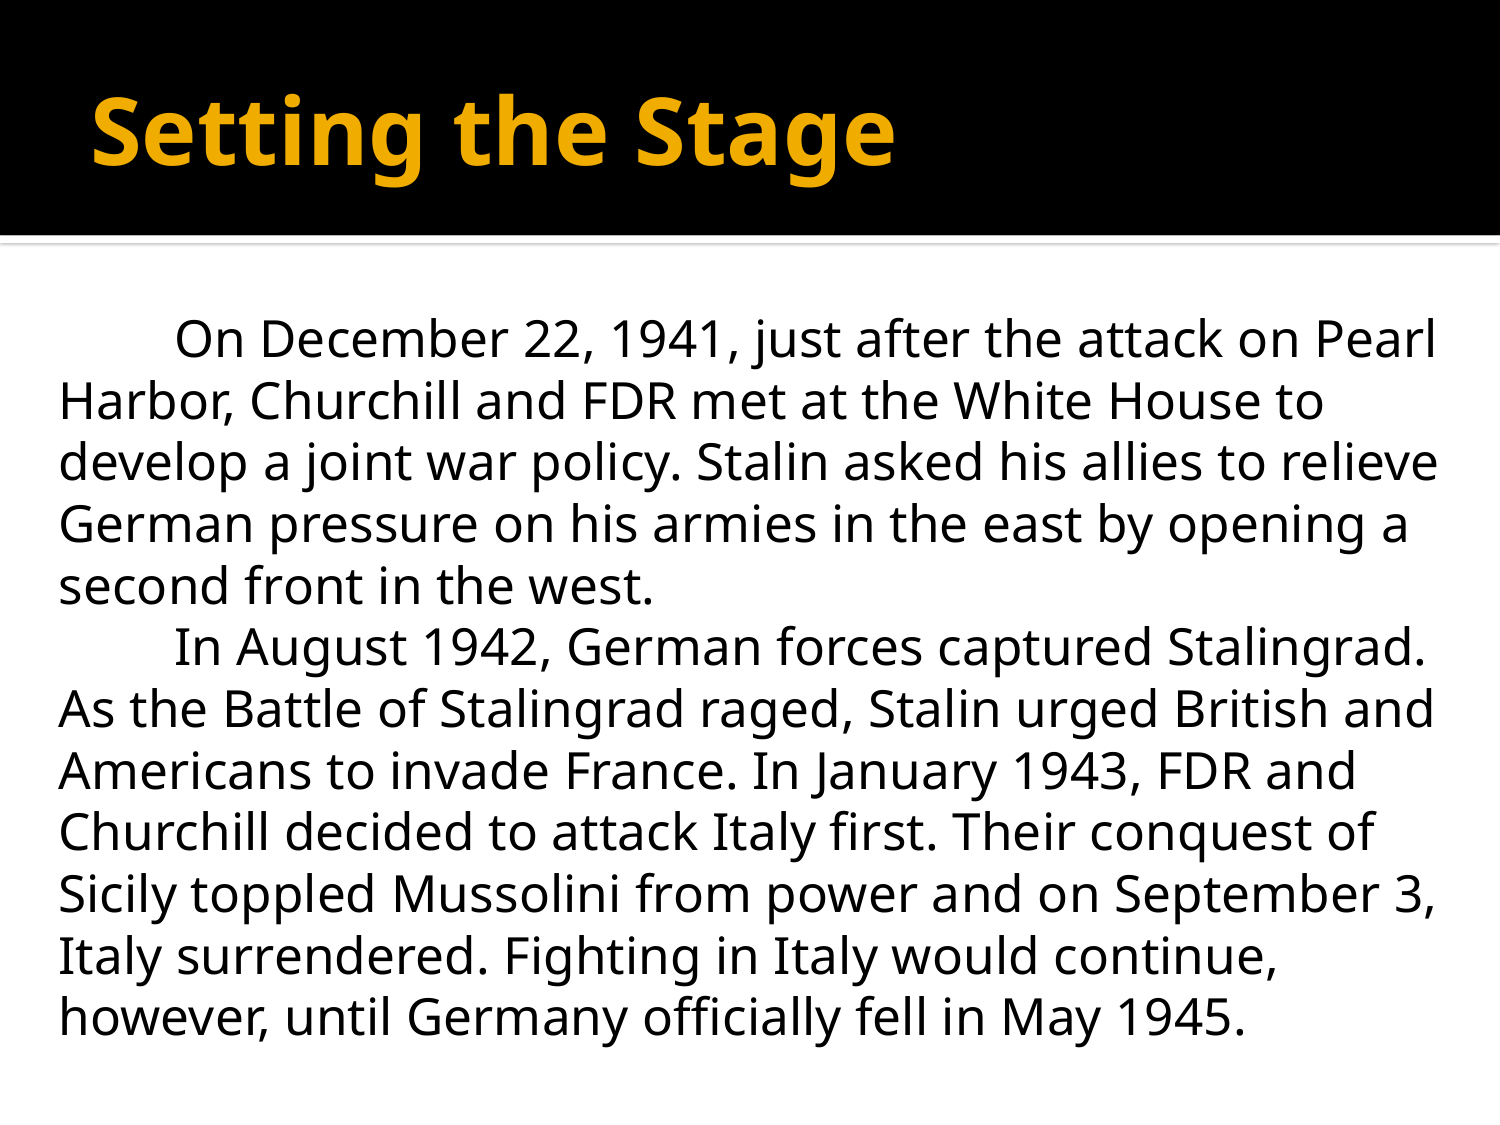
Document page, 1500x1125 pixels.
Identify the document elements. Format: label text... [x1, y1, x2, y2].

list On December 22, 1941, just after the attack on Pearl Harbor, Churchill and FDR met at the White House to develop a joint war policy. Stalin asked his allies to relieve German pressure on his armies in the east by opening a second front in the west. In August 1942, German forces captured Stalingrad. As the Battle of Stalingrad raged, Stalin urged British and Americans to invade France. In January 1943, FDR and Churchill decided to attack Italy first. Their conquest of Sicily toppled Mussolini from power and on September 3, Italy surrendered. Fighting in Italy would continue, however, until Germany officially fell in May 1945. [32, 291, 1459, 1091]
title Setting the Stage [75, 25, 1425, 231]
